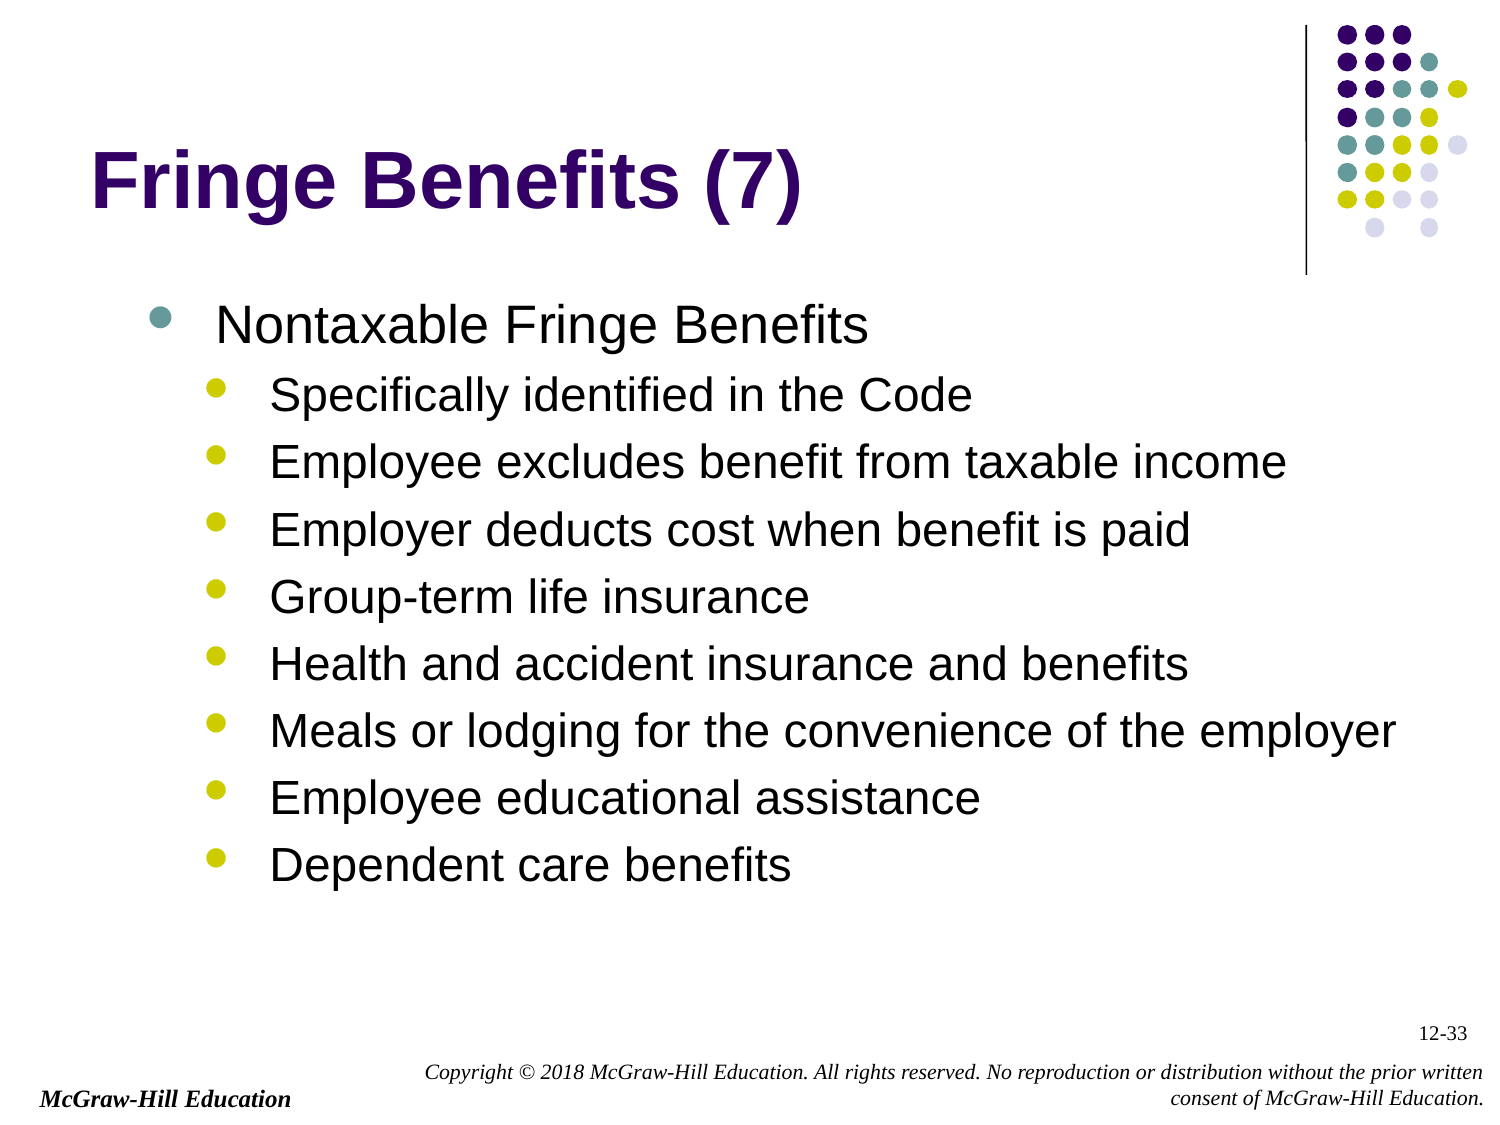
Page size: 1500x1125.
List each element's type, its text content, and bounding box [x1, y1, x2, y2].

title Fringe Benefits (7) [75, 20, 1313, 233]
list Nontaxable Fringe Benefits Specifically identified in the Code Employee excludes benefit from taxable income Employer deducts cost when benefit is paid Group-term life insurance Health and accident insurance and benefits Meals or lodging for the convenience of the employer Employee educational assistance Dependent care benefits [75, 282, 1425, 1006]
